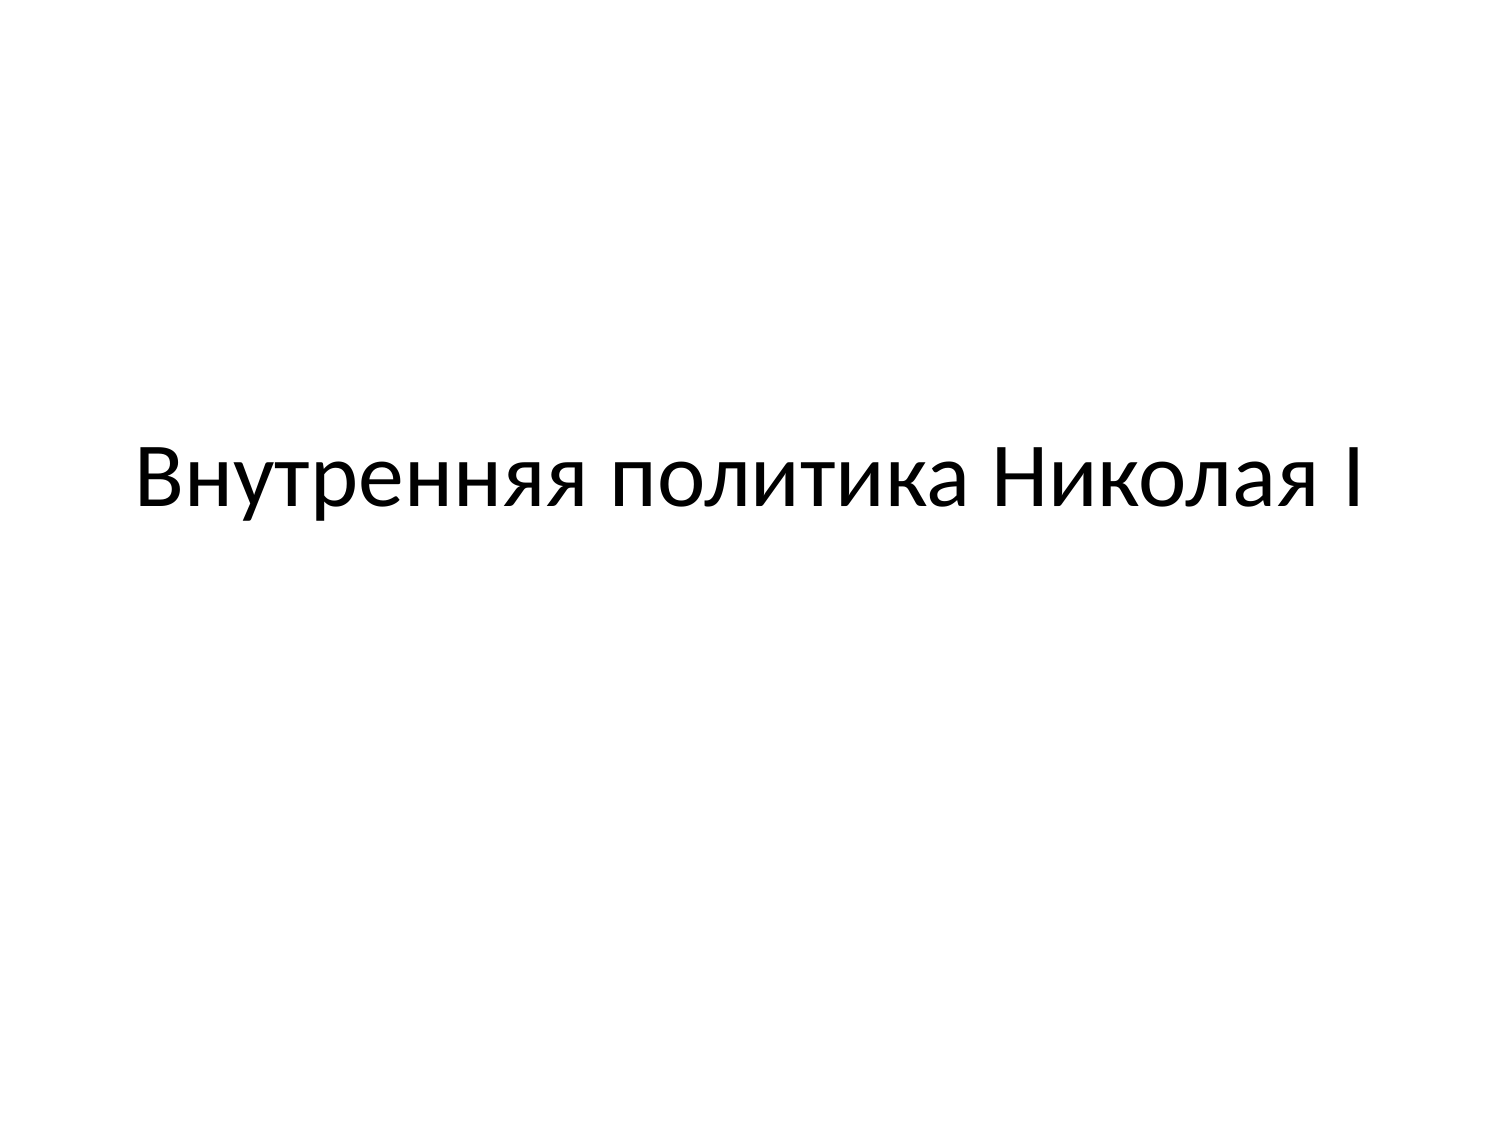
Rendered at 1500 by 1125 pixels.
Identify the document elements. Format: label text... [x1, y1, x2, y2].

title Внутренняя политика Николая I [112, 349, 1388, 591]
